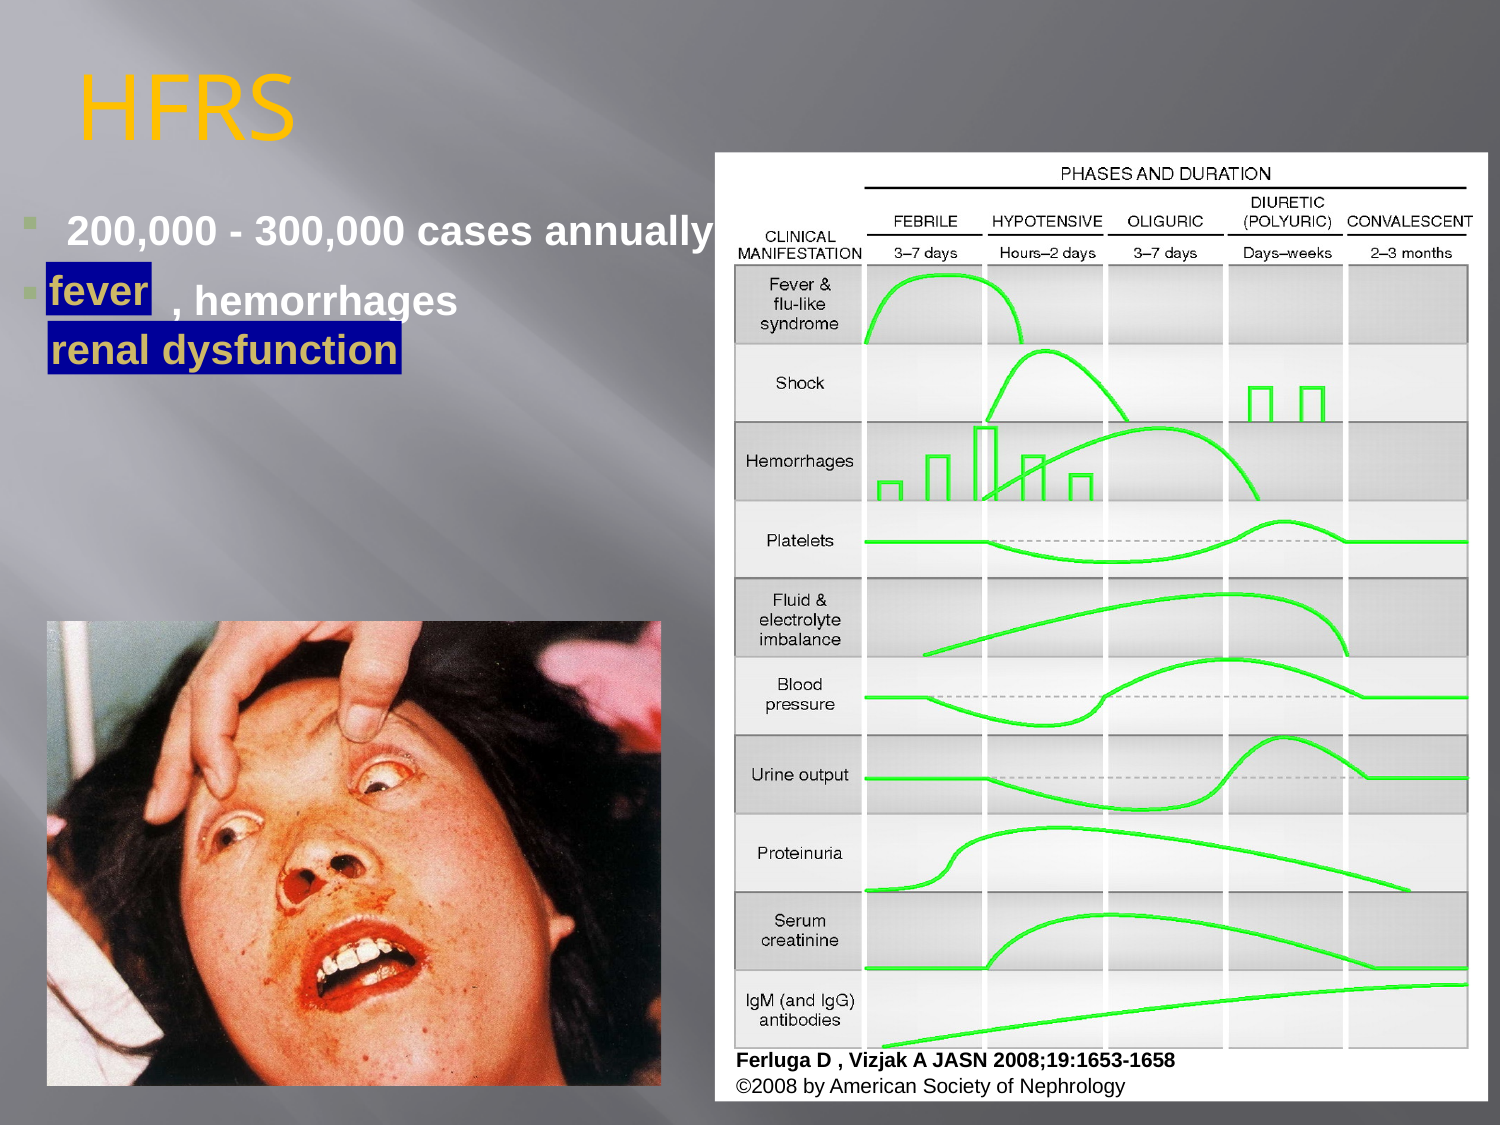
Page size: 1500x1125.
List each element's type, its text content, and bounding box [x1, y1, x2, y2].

text_box HFRS [75, 0, 1357, 176]
text_box 200,000 - 300,000 cases annually , hemorrhages [6, 176, 714, 331]
text_box fever [45, 261, 152, 316]
picture [46, 620, 662, 1086]
text_box renal dysfunction [47, 320, 402, 375]
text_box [714, 152, 1489, 1102]
